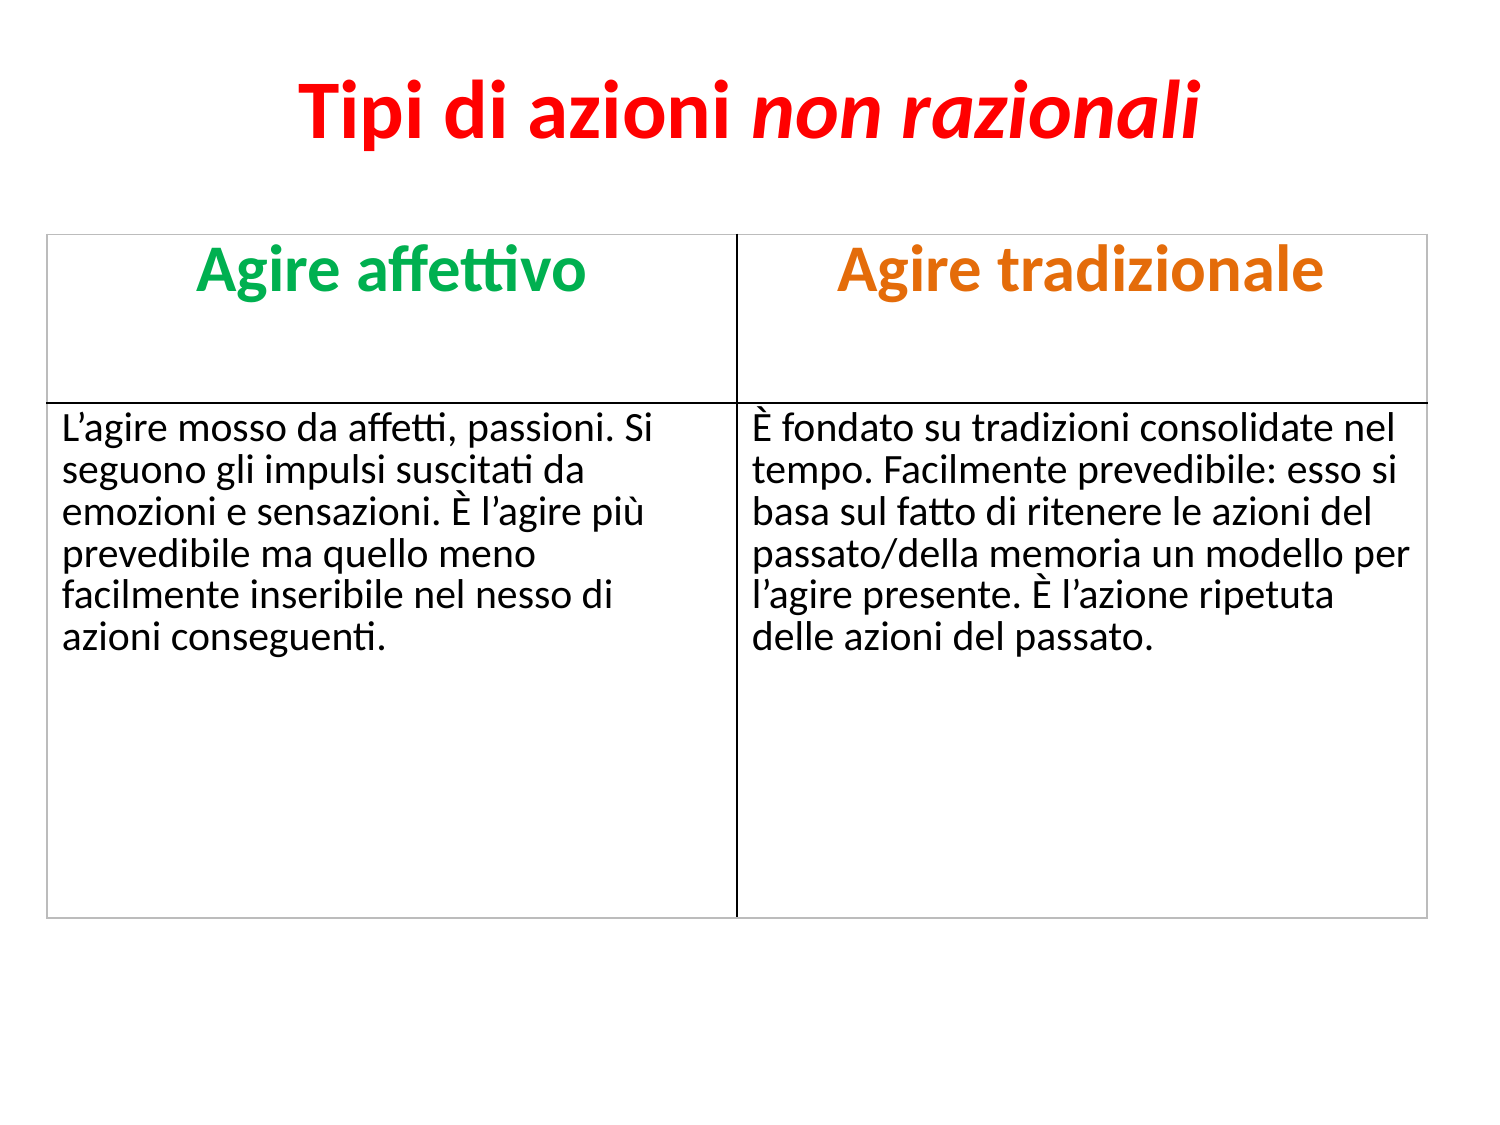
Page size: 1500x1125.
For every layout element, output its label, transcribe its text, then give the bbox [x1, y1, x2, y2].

table_header Agire tradizionale [738, 235, 1426, 402]
table_cell È fondato su tradizioni consolidate nel tempo. Facilmente prevedibile: esso si basa sul fatto di ritenere le azioni del passato/della memoria un modello per l’agire presente. È l’azione ripetuta delle azioni del passato. [738, 404, 1426, 917]
table_header Agire affettivo [48, 235, 736, 402]
table_cell L’agire mosso da affetti, passioni. Si seguono gli impulsi suscitati da emozioni e sensazioni. È l’agire più prevedibile ma quello meno facilmente inseribile nel nesso di azioni conseguenti. [48, 404, 736, 917]
title Tipi di azioni non razionali [75, 45, 1425, 234]
